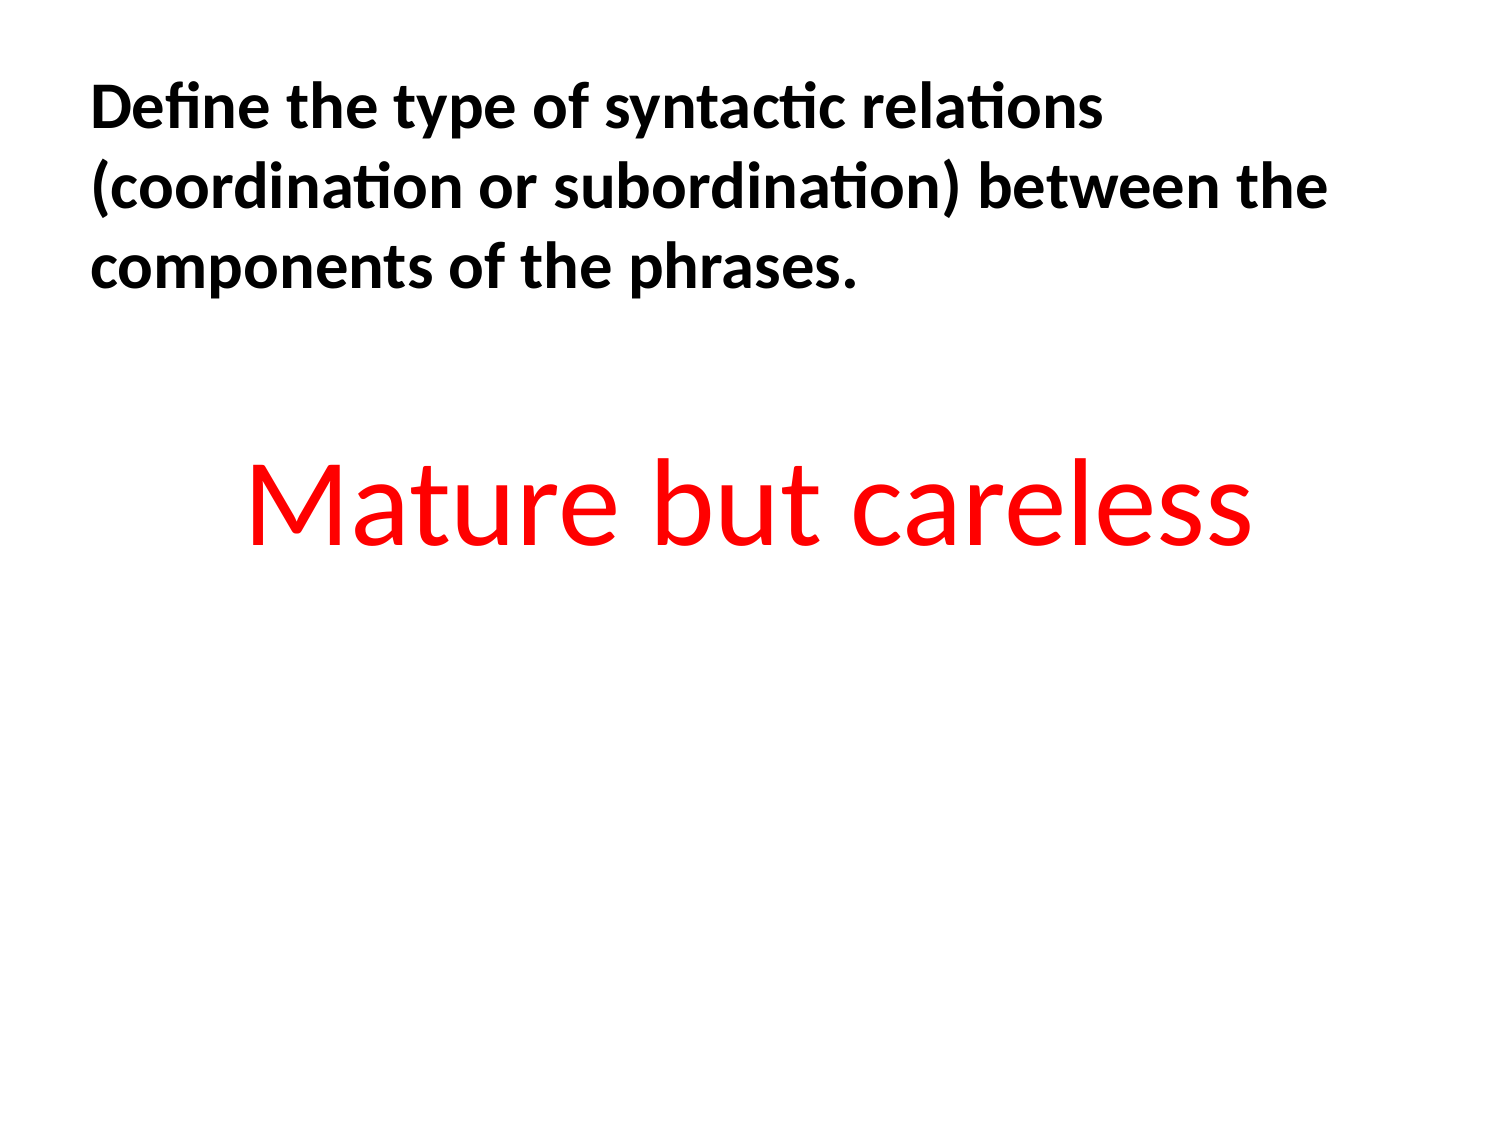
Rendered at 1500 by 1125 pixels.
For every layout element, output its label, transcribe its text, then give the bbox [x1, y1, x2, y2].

list Define the type of syntactic relations (coordination or subordination) between the components of the phrases. Mature but careless [75, 54, 1425, 1005]
